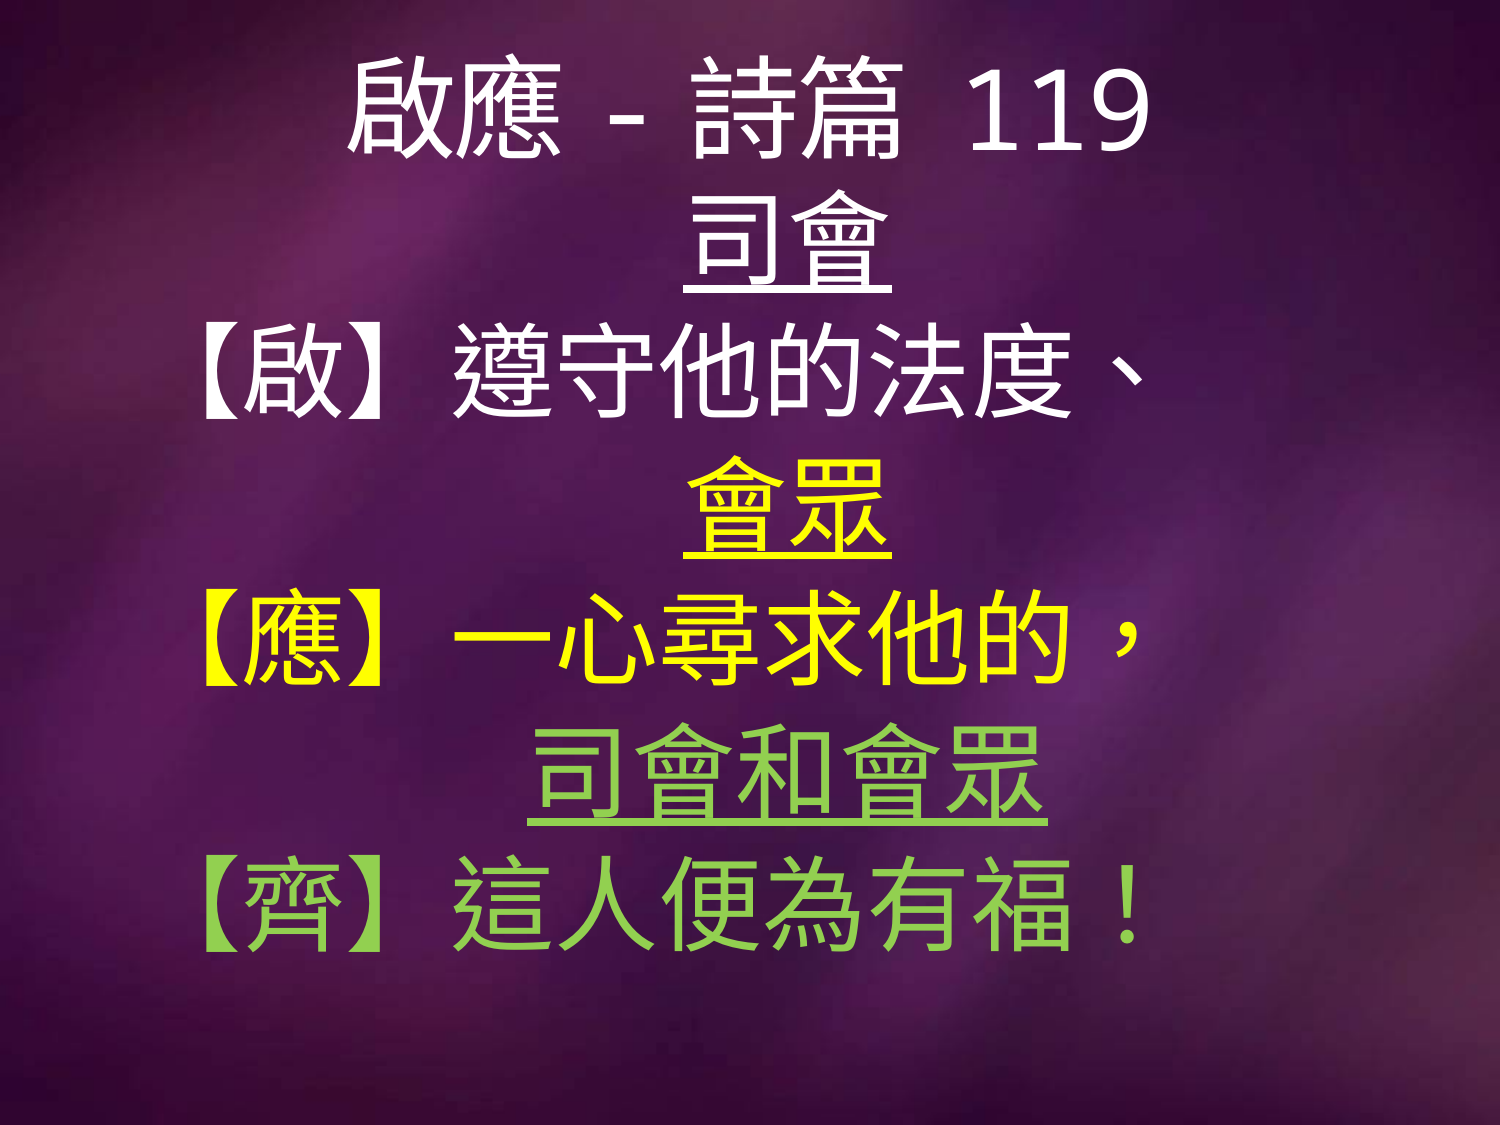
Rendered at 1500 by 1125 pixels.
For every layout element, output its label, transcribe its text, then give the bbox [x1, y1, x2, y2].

title 啟應-詩篇 119 [62, 37, 1438, 174]
picture [0, 0, 1500, 1125]
list 司會 【啟】遵守他的法度、 會眾 【應】一心尋求他的， 司會和會眾 【齊】這人便為有福！ [137, 187, 1438, 1125]
